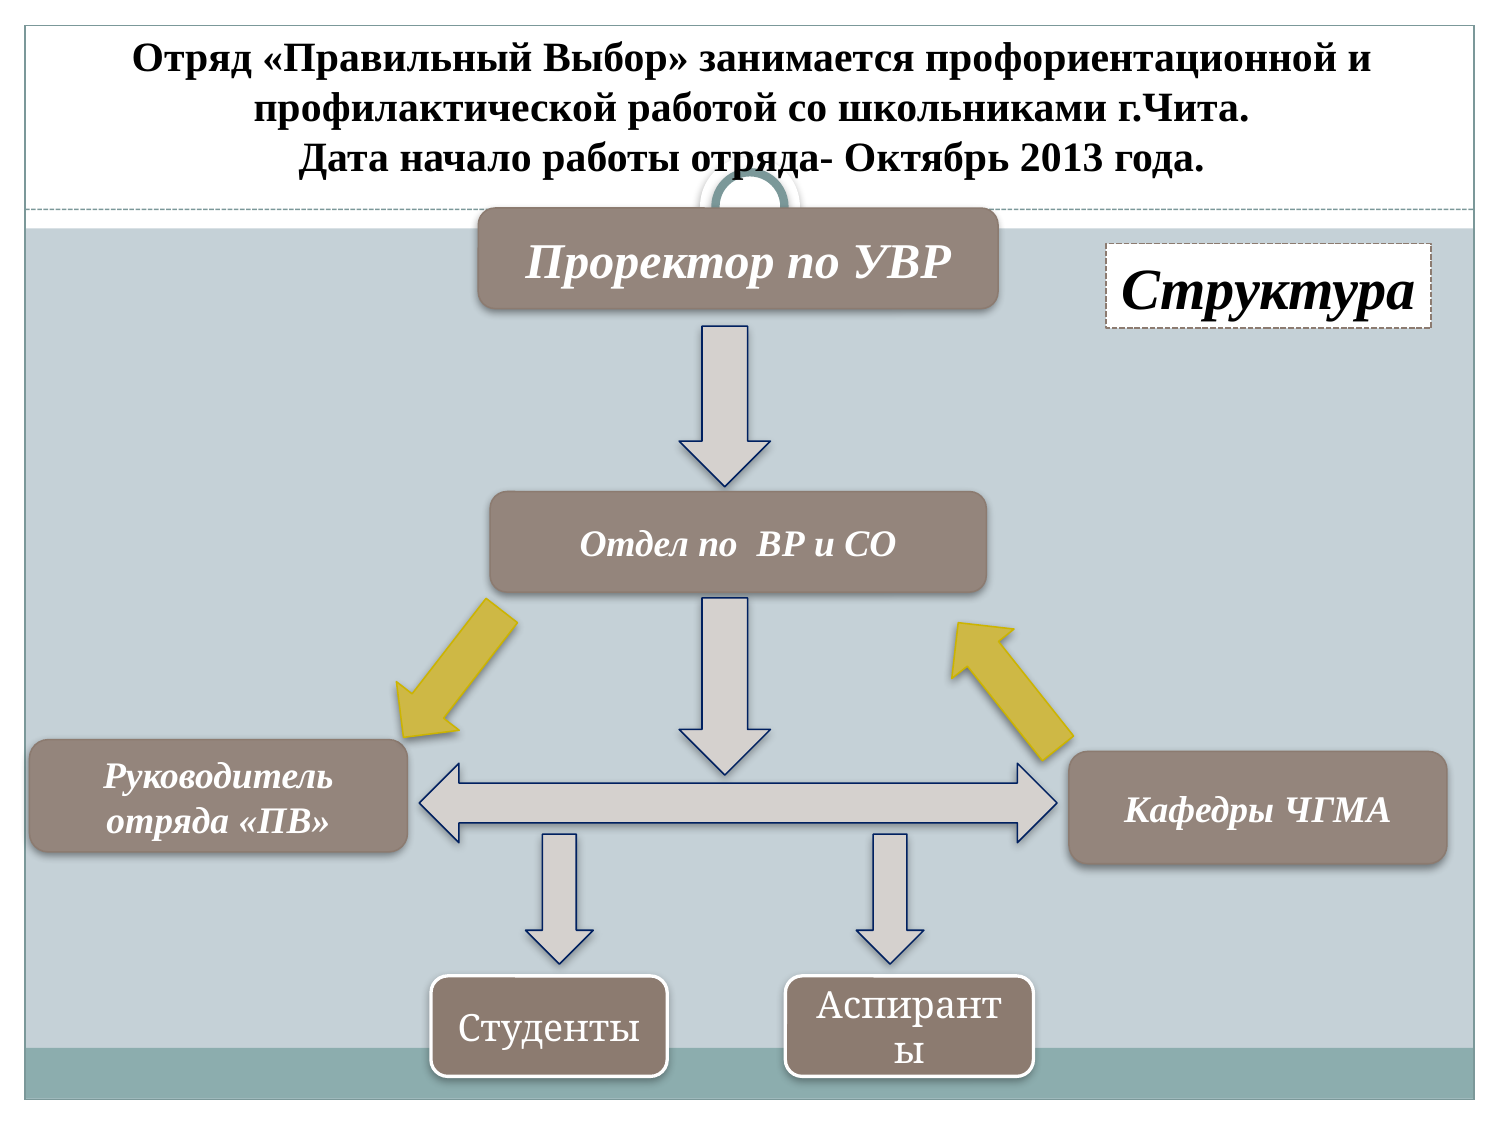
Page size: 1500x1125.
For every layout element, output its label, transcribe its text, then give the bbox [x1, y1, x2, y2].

text_box Отдел по ВР и СО [489, 490, 988, 593]
text_box Структура [1105, 243, 1432, 329]
text_box [524, 833, 594, 965]
text_box Кафедры ЧГМА [1068, 750, 1448, 865]
text_box [951, 621, 1075, 762]
text_box [678, 597, 772, 776]
text_box Аспиранты [783, 974, 1036, 1079]
text_box [418, 762, 1058, 844]
text_box [678, 325, 772, 488]
title Отряд «Правильный Выбор» занимается профориентационной и профилактической работой со школьниками г.Чита. Дата начало работы отряда- Октябрь 2013 года. [76, 0, 1427, 188]
text_box [395, 597, 519, 739]
text_box Студенты [429, 974, 669, 1079]
text_box Проректор по УВР [477, 207, 999, 310]
text_box [855, 833, 925, 965]
text_box Руководитель отряда «ПВ» [28, 738, 409, 853]
